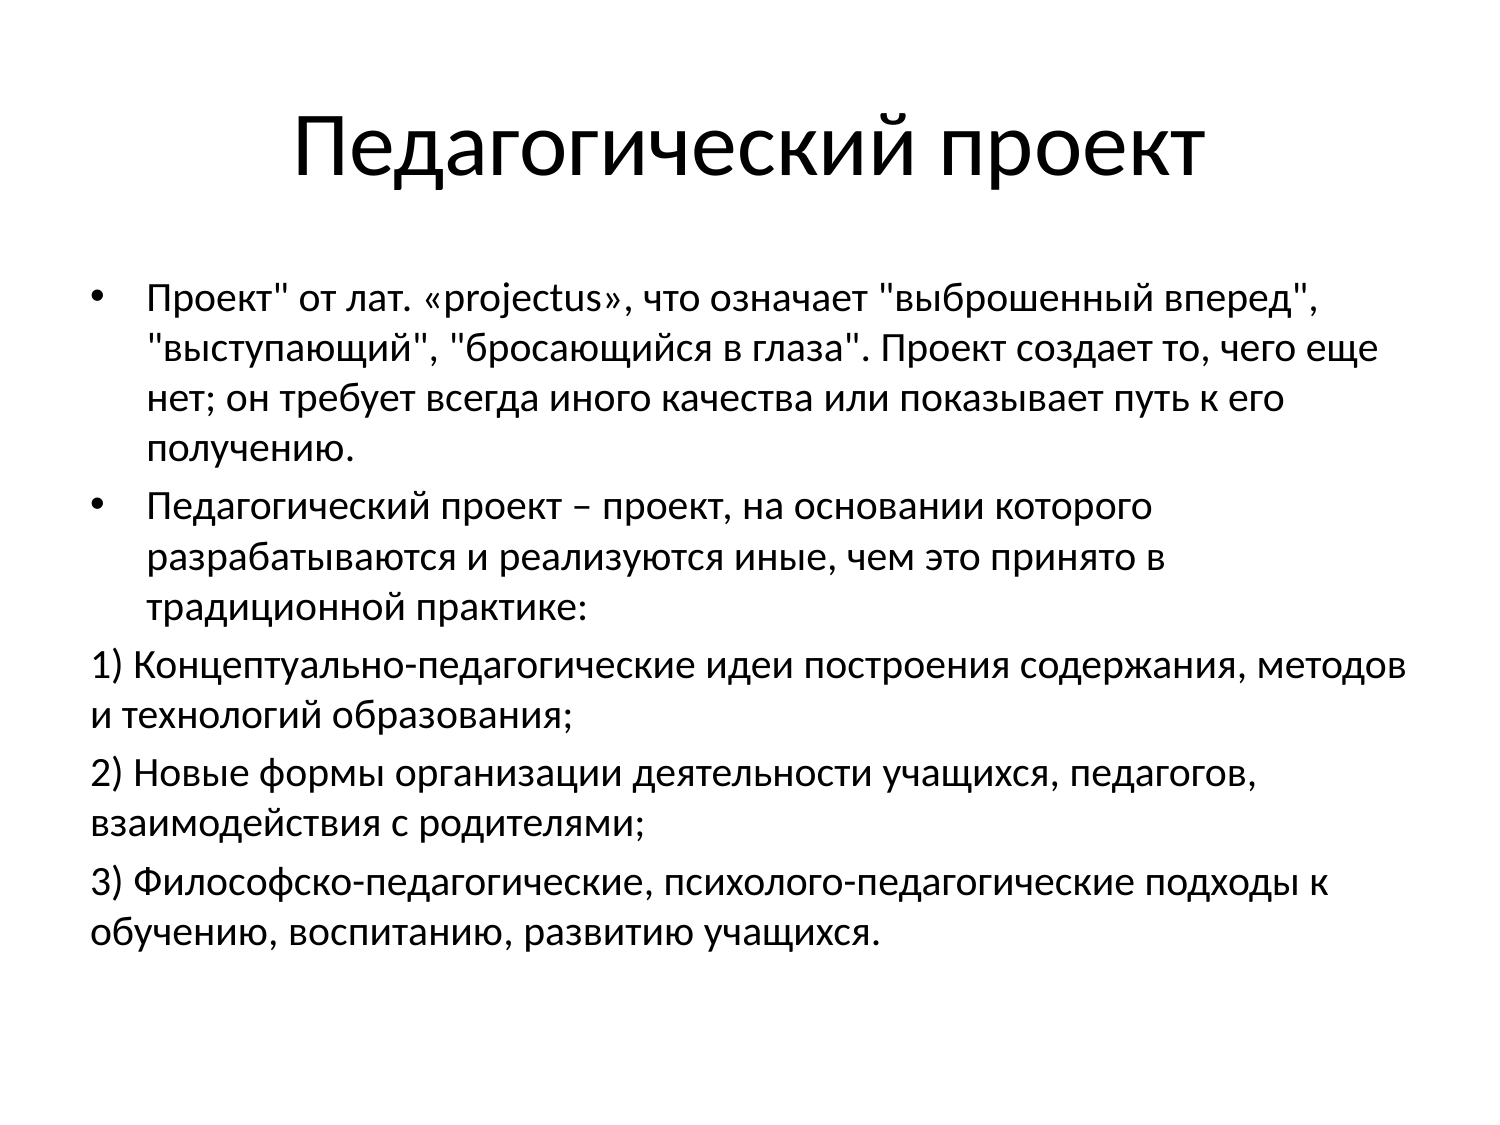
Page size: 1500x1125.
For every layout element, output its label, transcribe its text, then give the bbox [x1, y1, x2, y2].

list Проект" от лат. «projectus», что означает "выброшенный вперед", "выступающий", "бросающийся в глаза". Проект создает то, чего еще нет; он требует всегда иного качества или показывает путь к его получению. Педагогический проект – проект, на основании которого разрабатываются и реализуются иные, чем это принято в традиционной практике: 1) Концептуально-педагогические идеи построения содержания, методов и технологий образования; 2) Новые формы организации деятельности учащихся, педагогов, взаимодействия с родителями; 3) Философско-педагогические, психолого-педагогические подходы к обучению, воспитанию, развитию учащихся. [75, 262, 1425, 1005]
title Педагогический проект [75, 45, 1425, 233]
